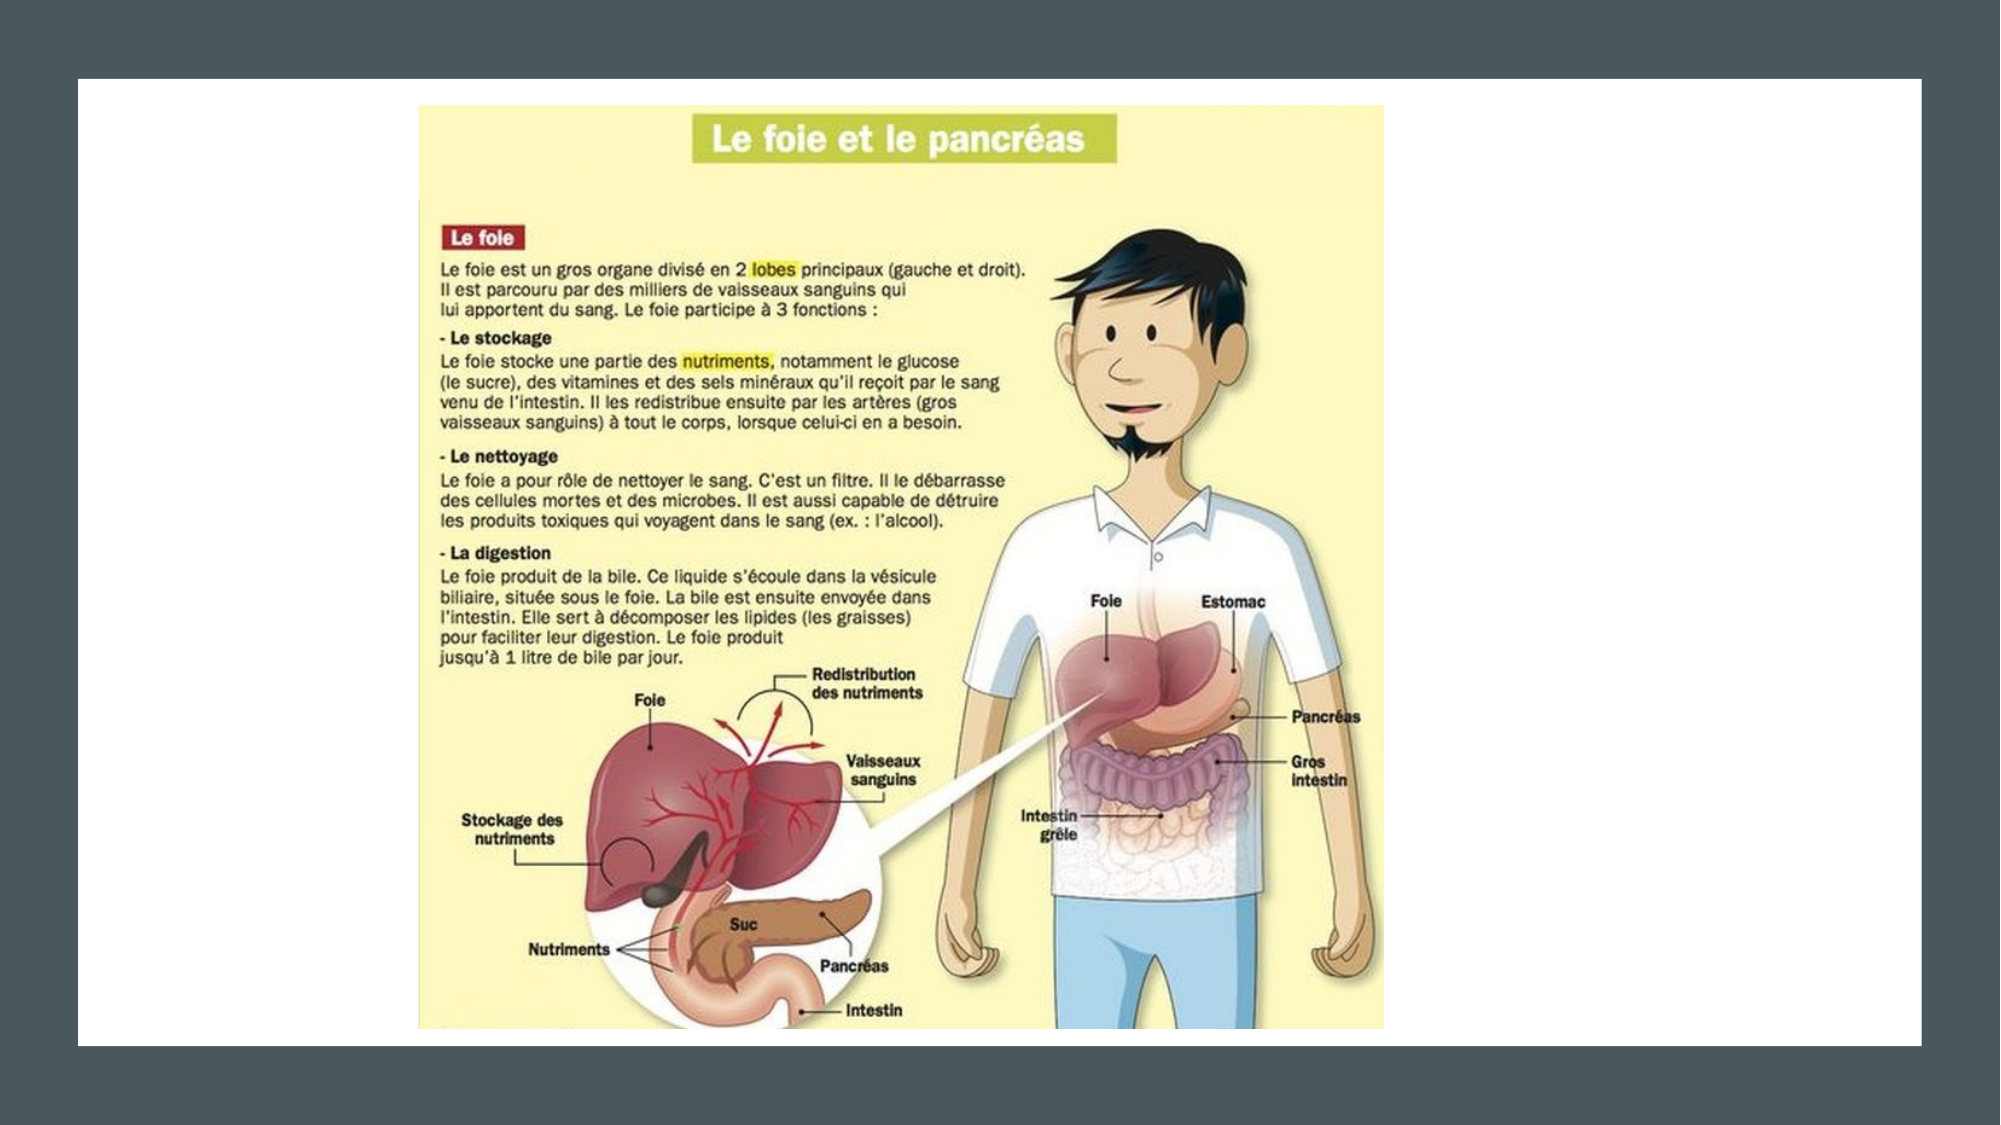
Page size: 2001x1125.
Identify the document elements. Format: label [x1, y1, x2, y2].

text_box [0, 0, 2000, 1125]
text_box [77, 78, 1923, 1047]
picture [418, 105, 1384, 1029]
